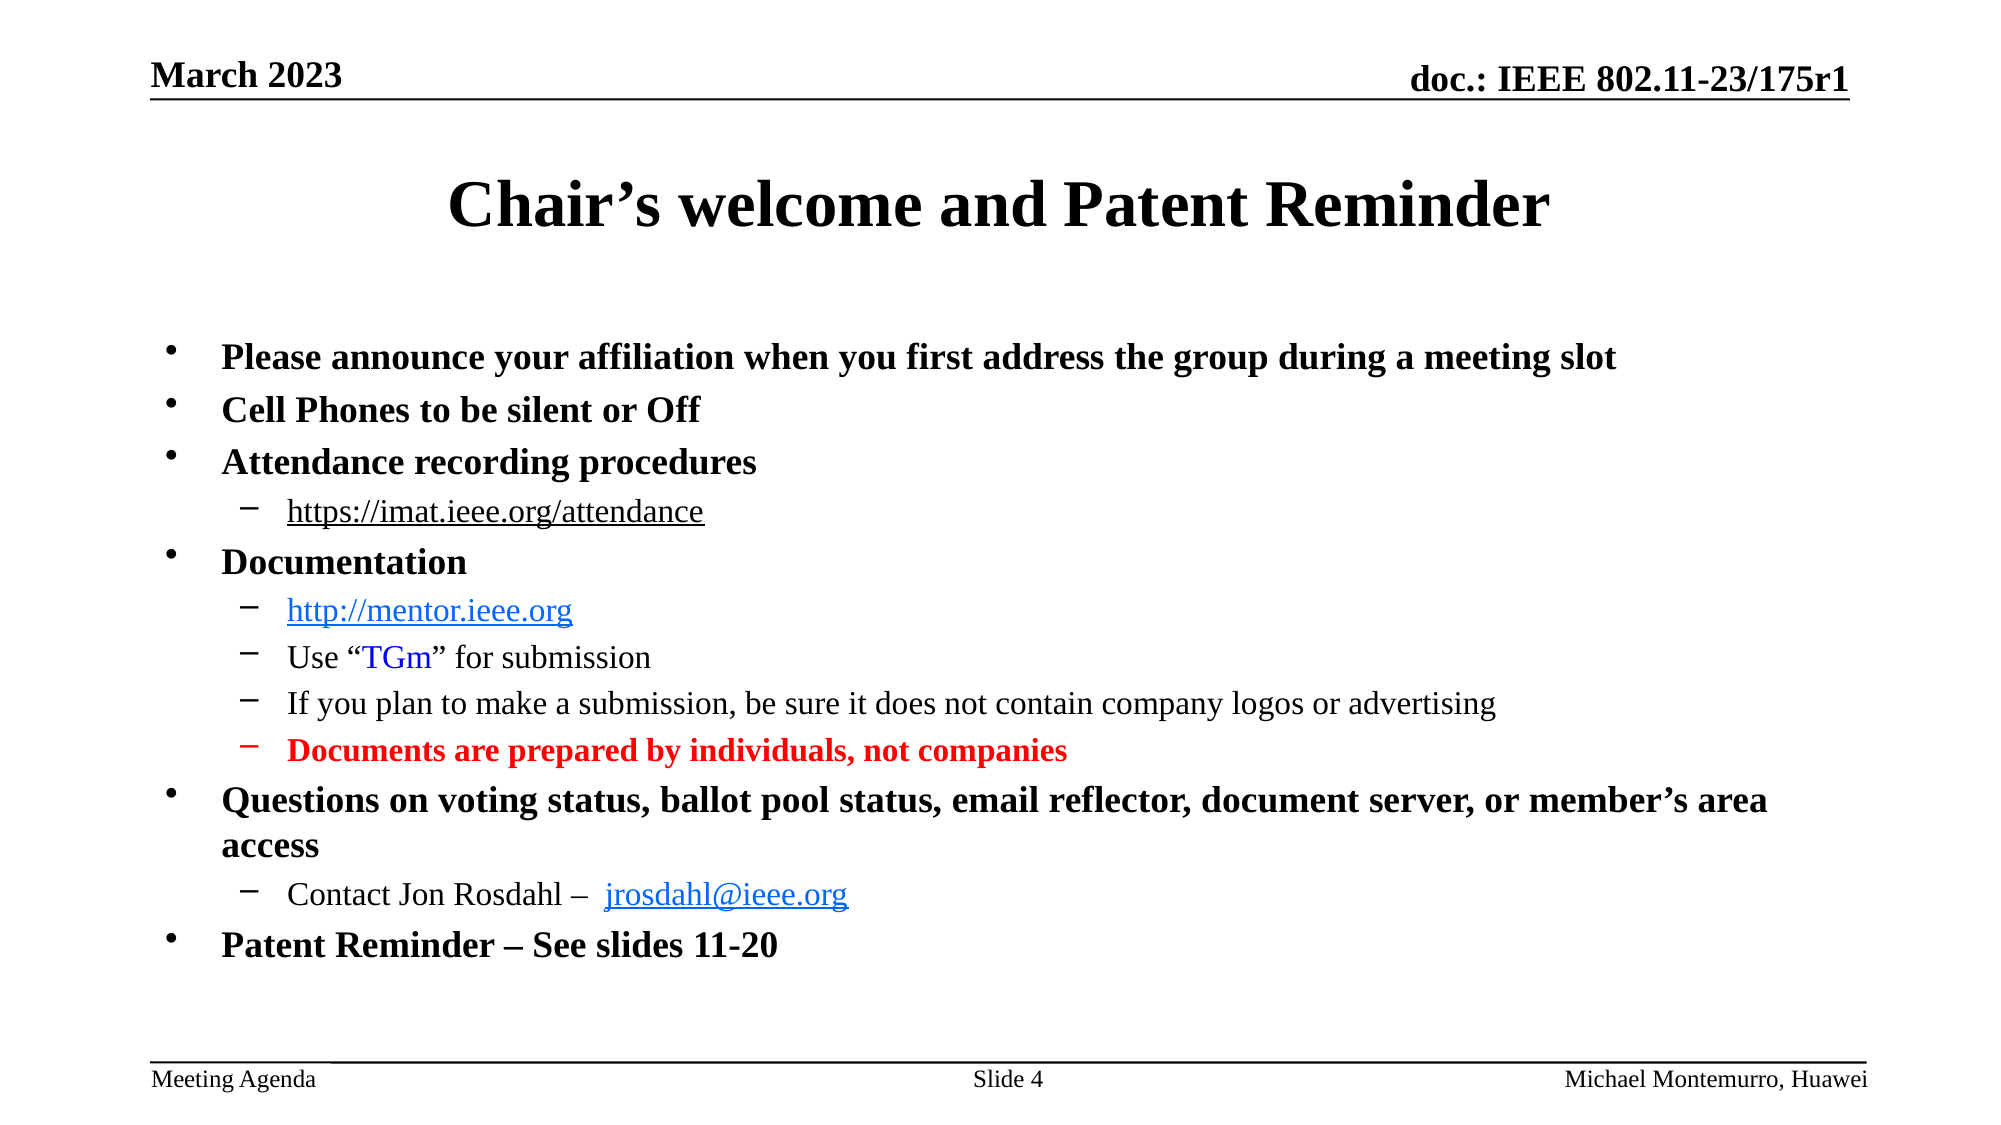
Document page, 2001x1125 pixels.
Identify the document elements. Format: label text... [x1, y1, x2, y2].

footer Michael Montemurro, Huawei [1266, 1061, 1869, 1093]
list Please announce your affiliation when you first address the group during a meeting slot Cell Phones to be silent or Off Attendance recording procedures https://imat.ieee.org/attendance Documentation http://mentor.ieee.org Use “TGm” for submission If you plan to make a submission, be sure it does not contain company logos or advertising Documents are prepared by individuals, not companies Questions on voting status, ballot pool status, email reflector, document server, or member’s area access Contact Jon Rosdahl – jrosdahl@ieee.org Patent Reminder – See slides 11-20 [150, 324, 1850, 1000]
title Chair’s welcome and Patent Reminder [150, 112, 1850, 288]
slide_number Slide 4 [964, 1061, 1053, 1093]
